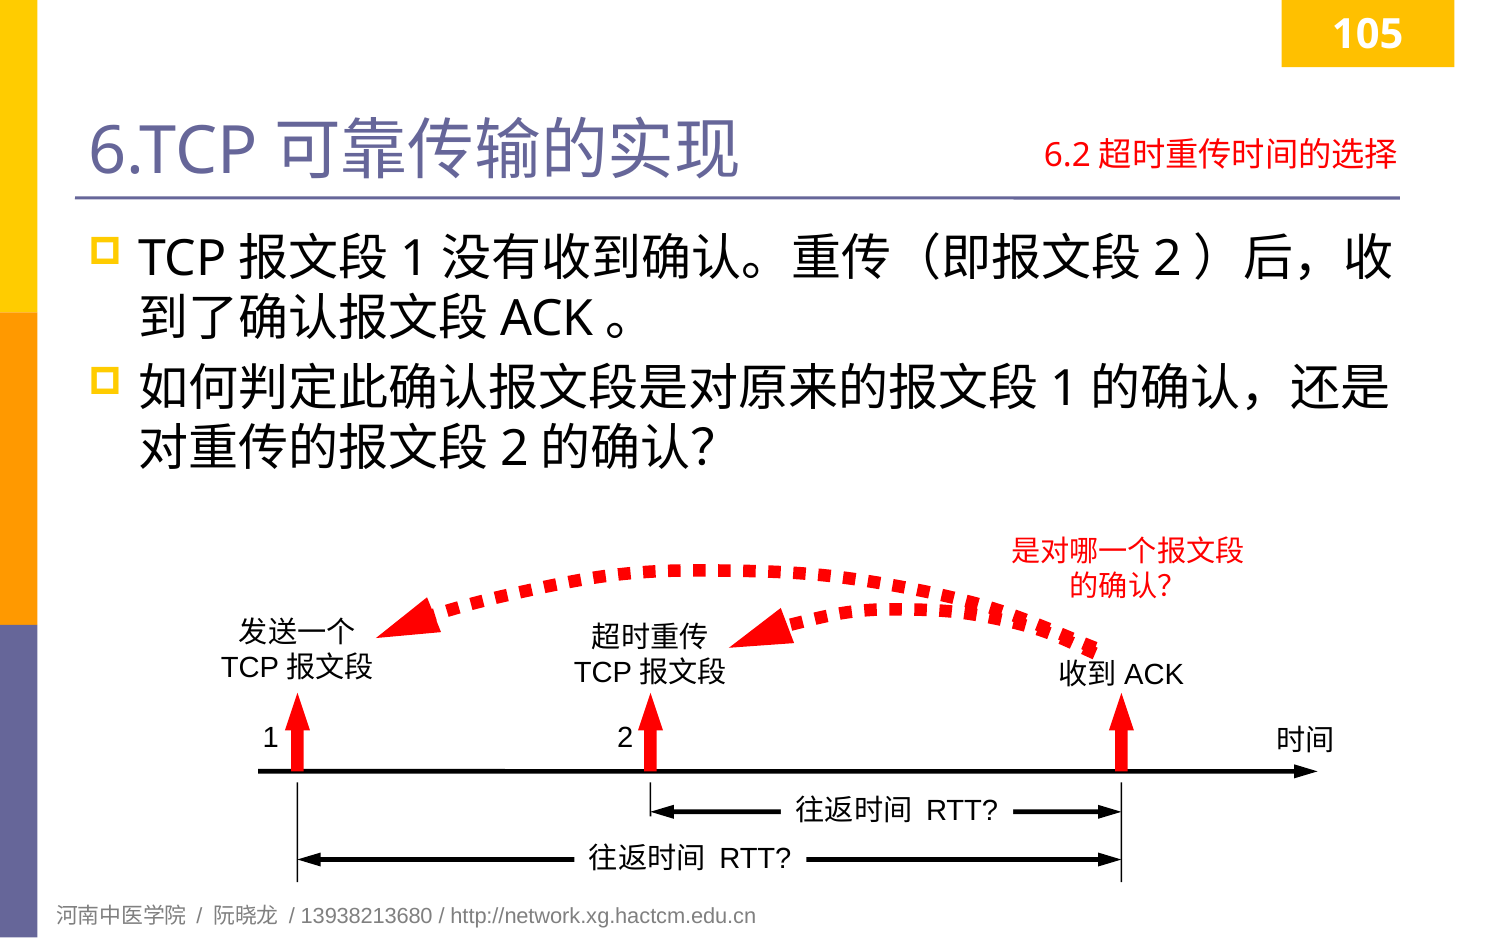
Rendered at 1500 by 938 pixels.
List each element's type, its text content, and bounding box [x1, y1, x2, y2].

title 6.TCP可靠传输的实现 [75, 37, 1425, 194]
list TCP报文段1没有收到确认。重传（即报文段2）后，收到了确认报文段ACK。 如何判定此确认报文段是对原来的报文段1的确认，还是对重传的报文段2的确认？ [75, 218, 1425, 839]
slide_number 105 [1281, 0, 1455, 68]
list 6.2超时重传时间的选择 [939, 126, 1412, 186]
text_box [211, 524, 1351, 883]
